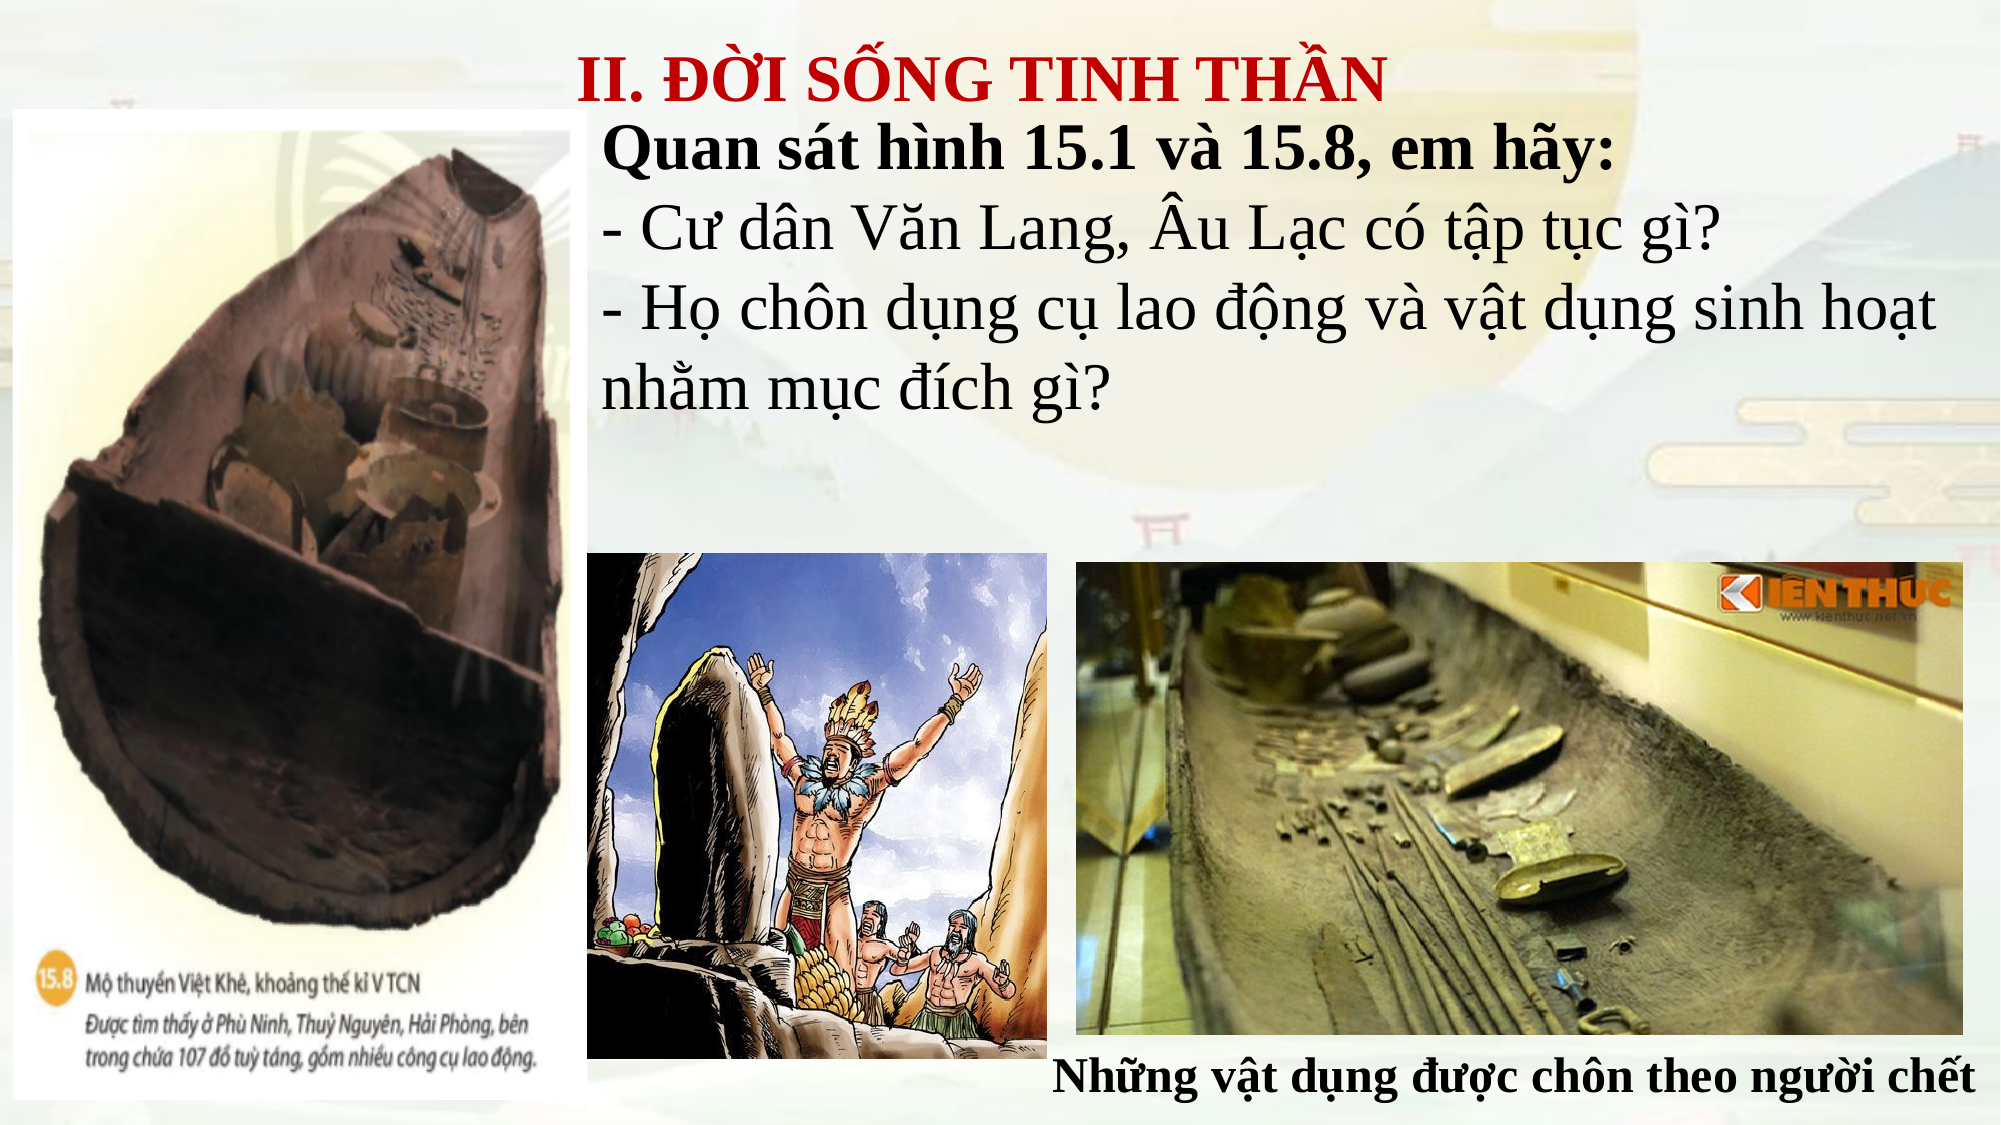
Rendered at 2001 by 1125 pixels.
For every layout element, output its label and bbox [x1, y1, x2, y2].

picture [0, 0, 2000, 1125]
text_box [1037, 562, 2000, 1111]
